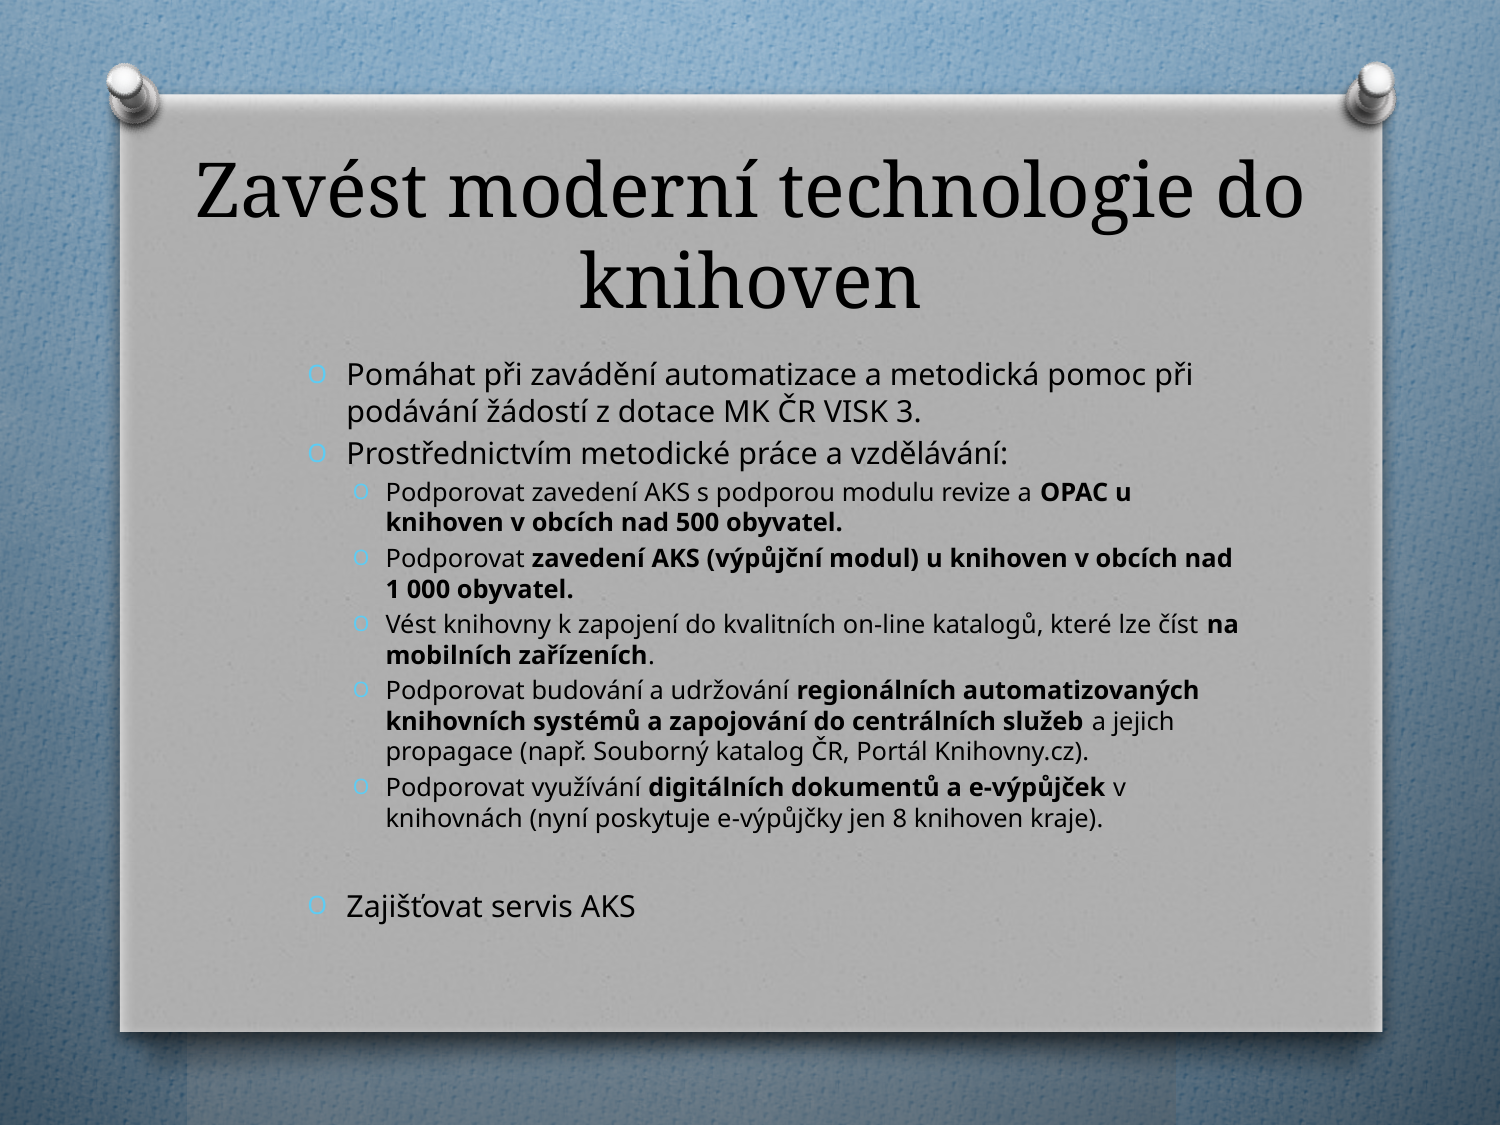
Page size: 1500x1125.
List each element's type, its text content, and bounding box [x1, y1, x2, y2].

list Pomáhat při zavádění automatizace a metodická pomoc při podávání žádostí z dotace MK ČR VISK 3. Prostřednictvím metodické práce a vzdělávání: Podporovat zavedení AKS s podporou modulu revize a OPAC u knihoven v obcích nad 500 obyvatel. Podporovat zavedení AKS (výpůjční modul) u knihoven v obcích nad 1 000 obyvatel. Vést knihovny k zapojení do kvalitních on-line katalogů, které lze číst na mobilních zařízeních. Podporovat budování a udržování regionálních automatizovaných knihovních systémů a zapojování do centrálních služeb a jejich propagace (např. Souborný katalog ČR, Portál Knihovny.cz). Podporovat využívání digitálních dokumentů a e-výpůjček v knihovnách (nyní poskytuje e-výpůjčky jen 8 knihoven kraje). Zajišťovat servis AKS [240, 347, 1257, 939]
picture [1317, 35, 1439, 156]
picture [75, 29, 198, 153]
title Zavést moderní technologie do knihoven [179, 134, 1323, 332]
